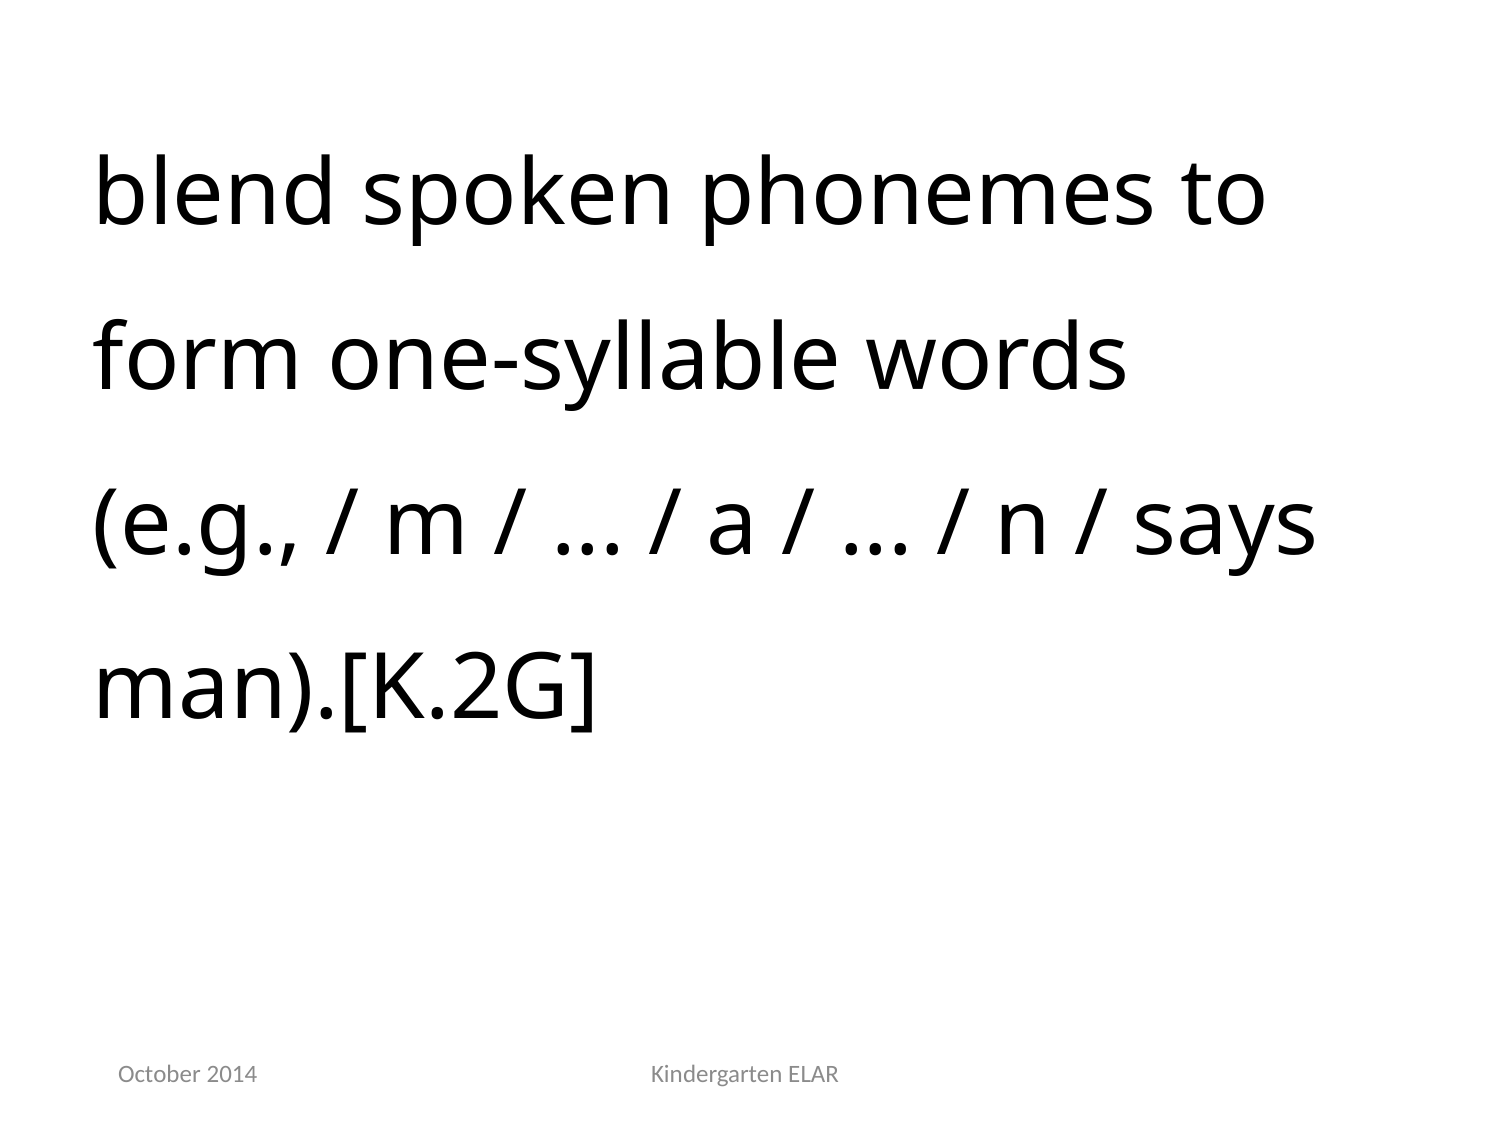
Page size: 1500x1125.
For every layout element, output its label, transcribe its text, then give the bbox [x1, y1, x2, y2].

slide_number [103, 1042, 441, 1103]
footer Kindergarten ELAR [492, 1042, 999, 1103]
subtitle blend spoken phonemes to form one-syllable words (e.g., / m / ... / a / ... / n / says man).[K.2G] [78, 70, 1429, 1014]
